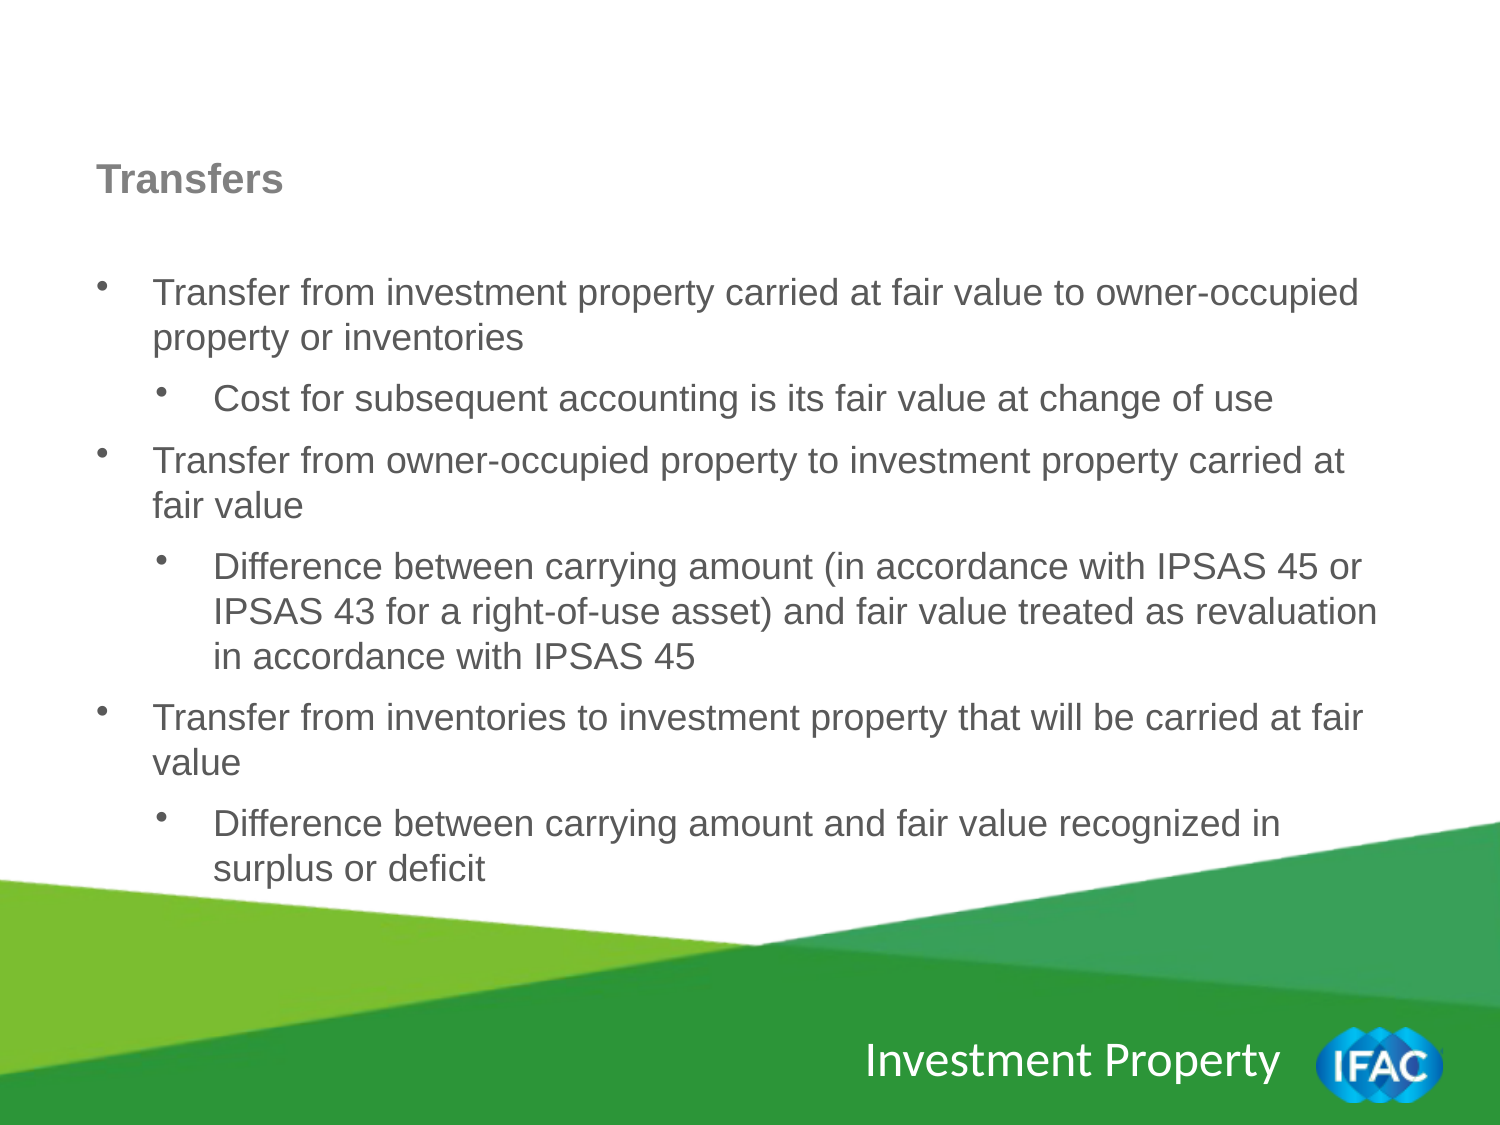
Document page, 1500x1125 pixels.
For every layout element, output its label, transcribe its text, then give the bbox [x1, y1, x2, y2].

text_box Transfers Transfer from investment property carried at fair value to owner-occupied property or inventories Cost for subsequent accounting is its fair value at change of use Transfer from owner-occupied property to investment property carried at fair value Difference between carrying amount (in accordance with IPSAS 45 or IPSAS 43 for a right-of-use asset) and fair value treated as revaluation in accordance with IPSAS 45 Transfer from inventories to investment property that will be carried at fair value Difference between carrying amount and fair value recognized in surplus or deficit [81, 144, 1409, 997]
text_box Investment Property [87, 1018, 1296, 1094]
picture [0, 738, 1500, 1125]
